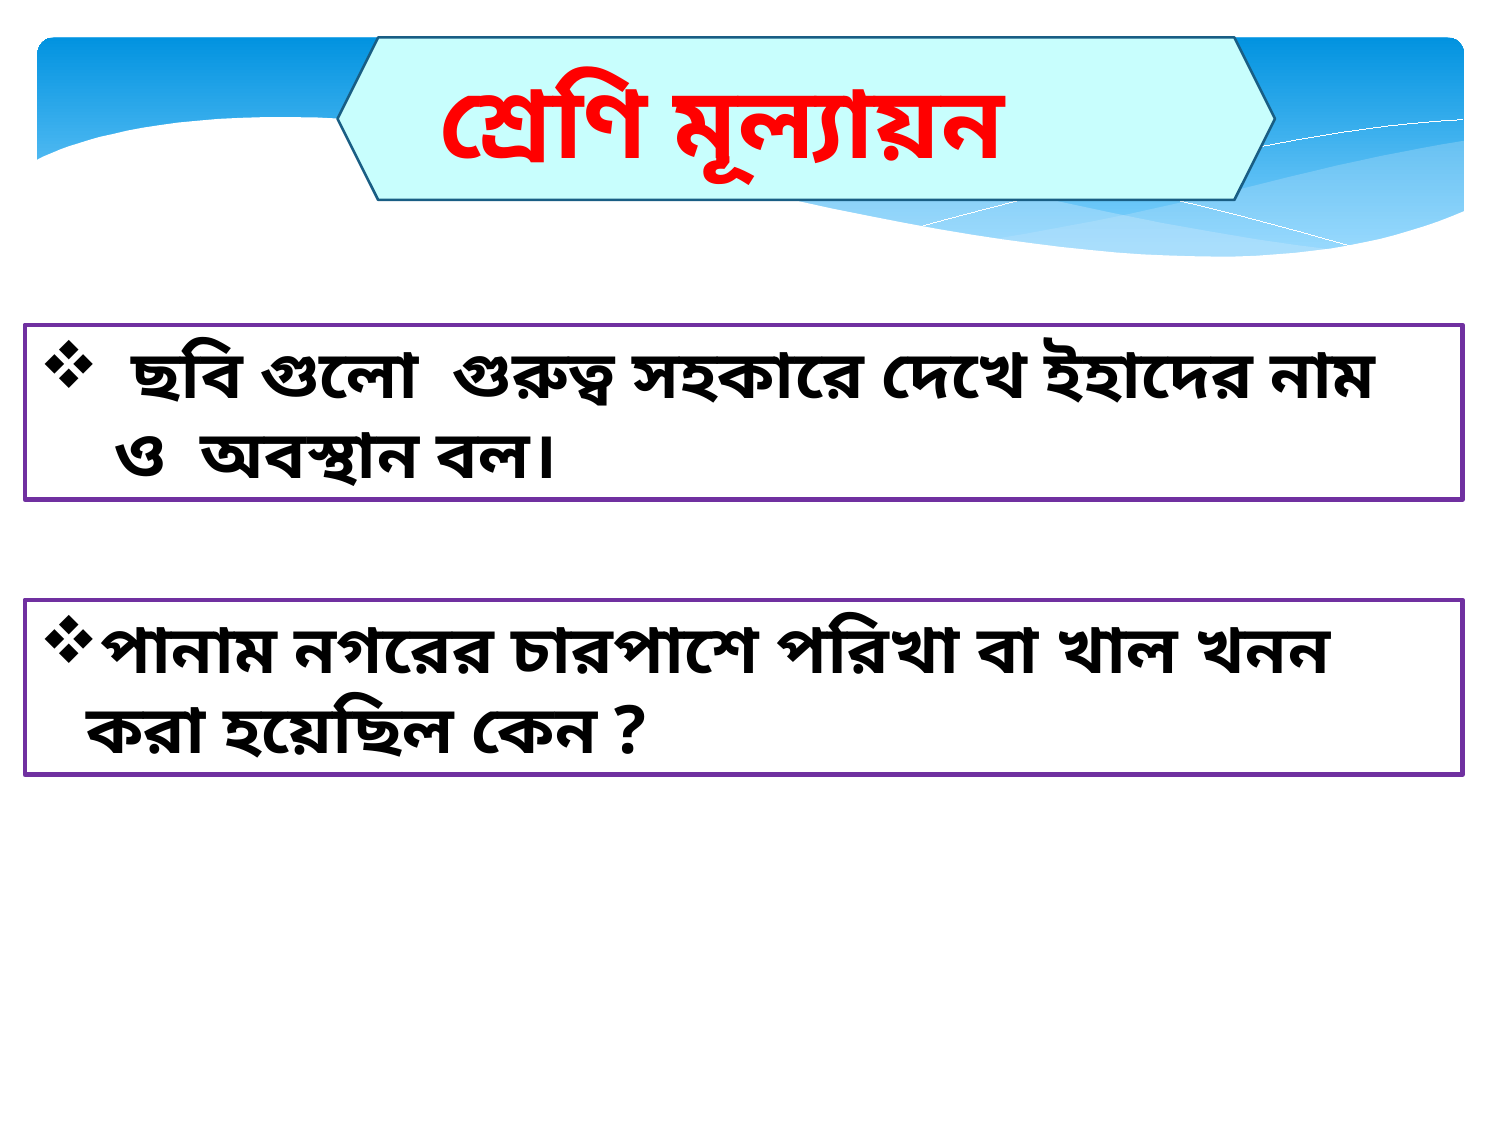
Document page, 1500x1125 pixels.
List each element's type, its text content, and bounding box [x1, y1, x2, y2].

text_box [336, 36, 1243, 202]
text_box [1250, 65, 1277, 172]
text_box ছবি গুলো গুরুত্ব সহকারে দেখে ইহাদের নাম ও অবস্থান বল। [24, 324, 1463, 500]
text_box শ্রেণি মূল্যায়ন [424, 51, 1250, 186]
text_box পানাম নগরের চারপাশে পরিখা বা খাল খনন করা হয়েছিল কেন ? [24, 599, 1463, 775]
